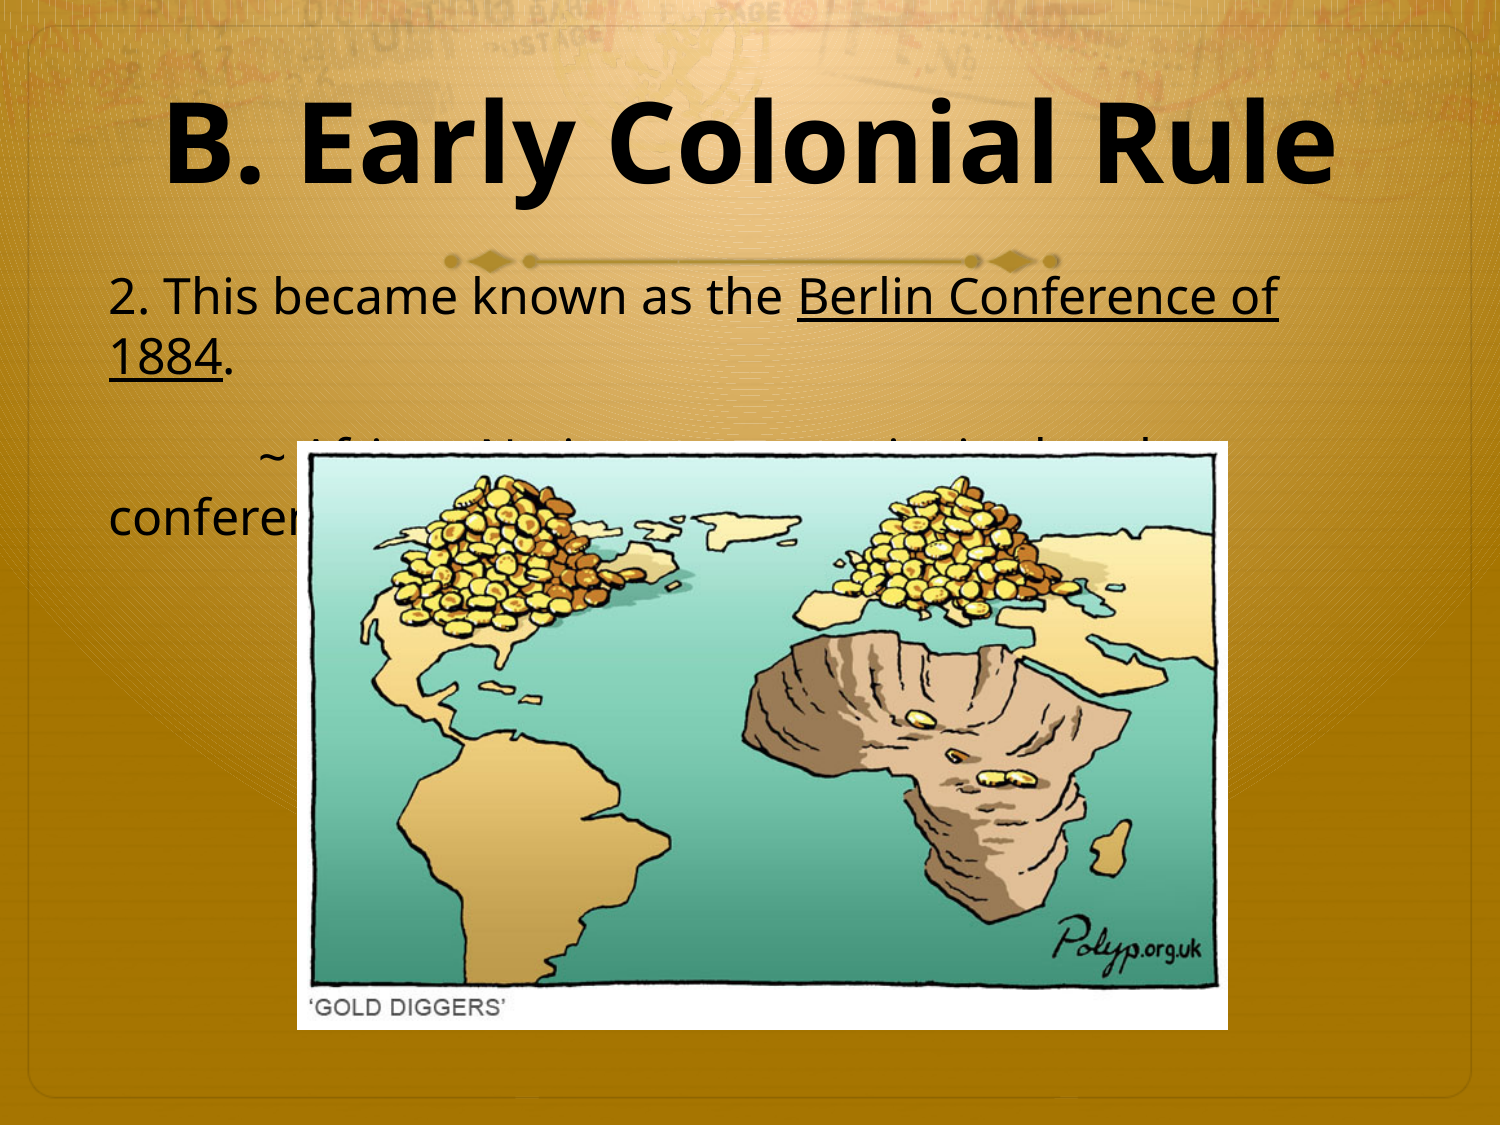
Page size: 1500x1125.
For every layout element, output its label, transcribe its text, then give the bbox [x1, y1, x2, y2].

picture [0, 0, 1500, 1125]
list 2. This became known as the Berlin Conference of 1884. ~ African Natives were not invited to the conference [93, 256, 1407, 988]
title B. Early Colonial Rule [93, 45, 1407, 233]
